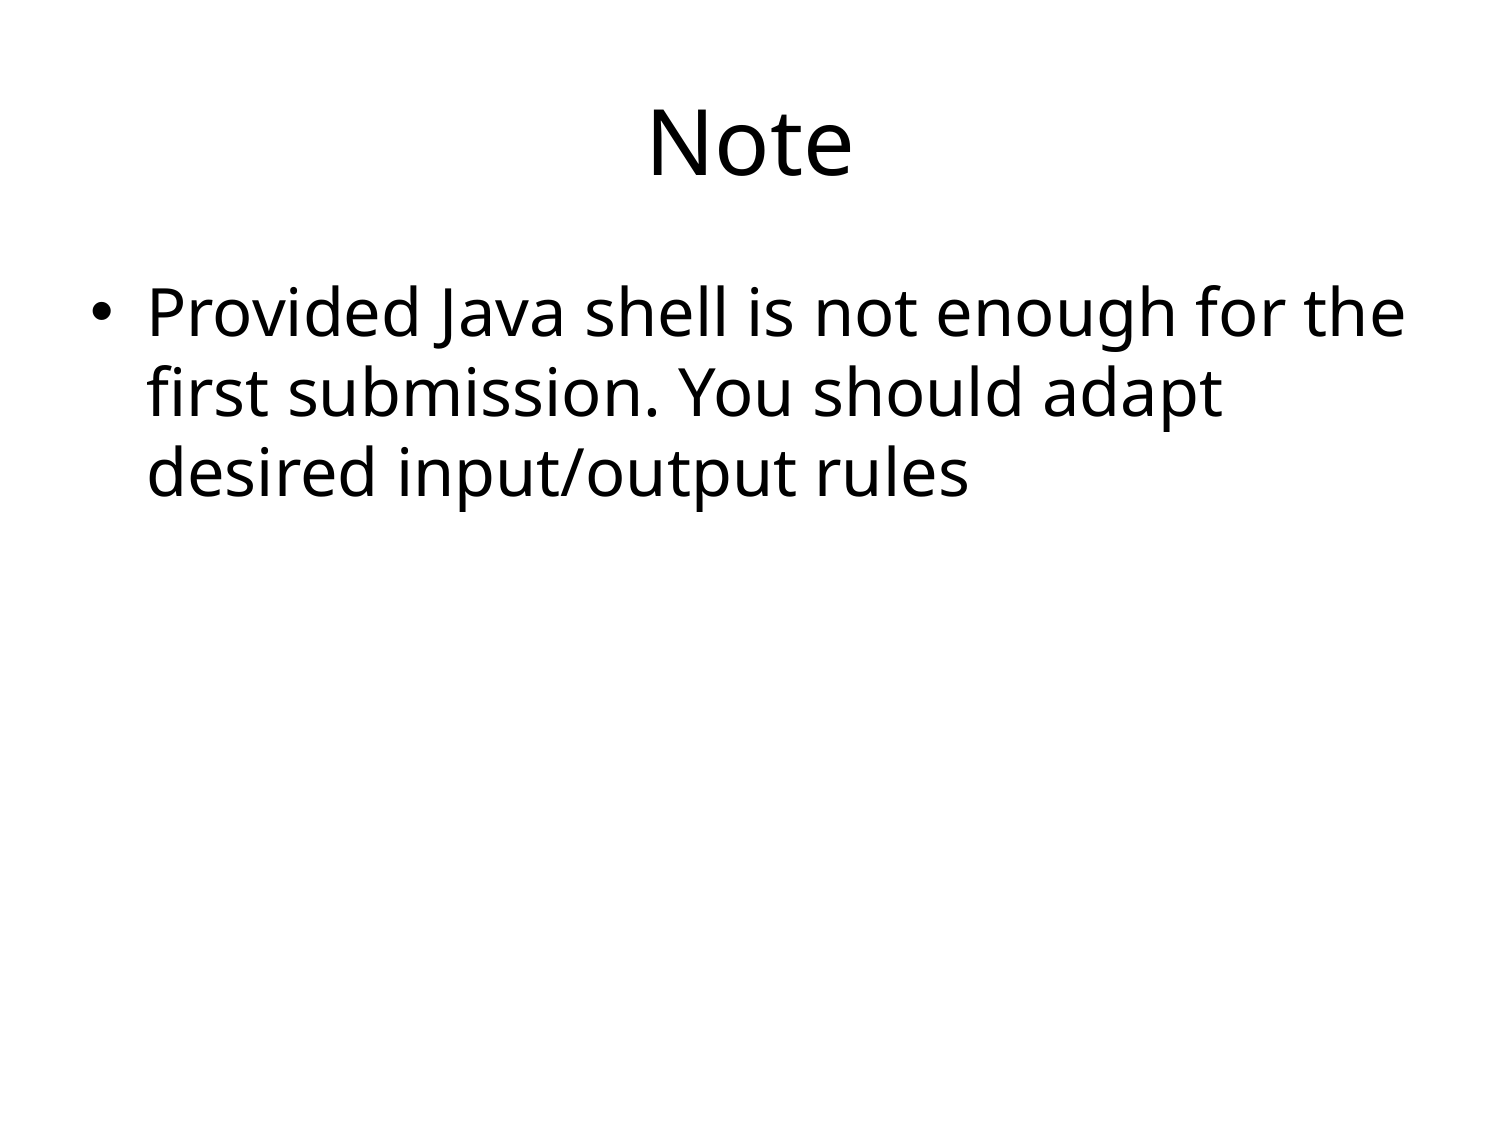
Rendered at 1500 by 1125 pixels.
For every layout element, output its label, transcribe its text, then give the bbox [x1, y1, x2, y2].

list Provided Java shell is not enough for the first submission. You should adapt desired input/output rules [75, 262, 1425, 1005]
title Note [75, 45, 1425, 233]
